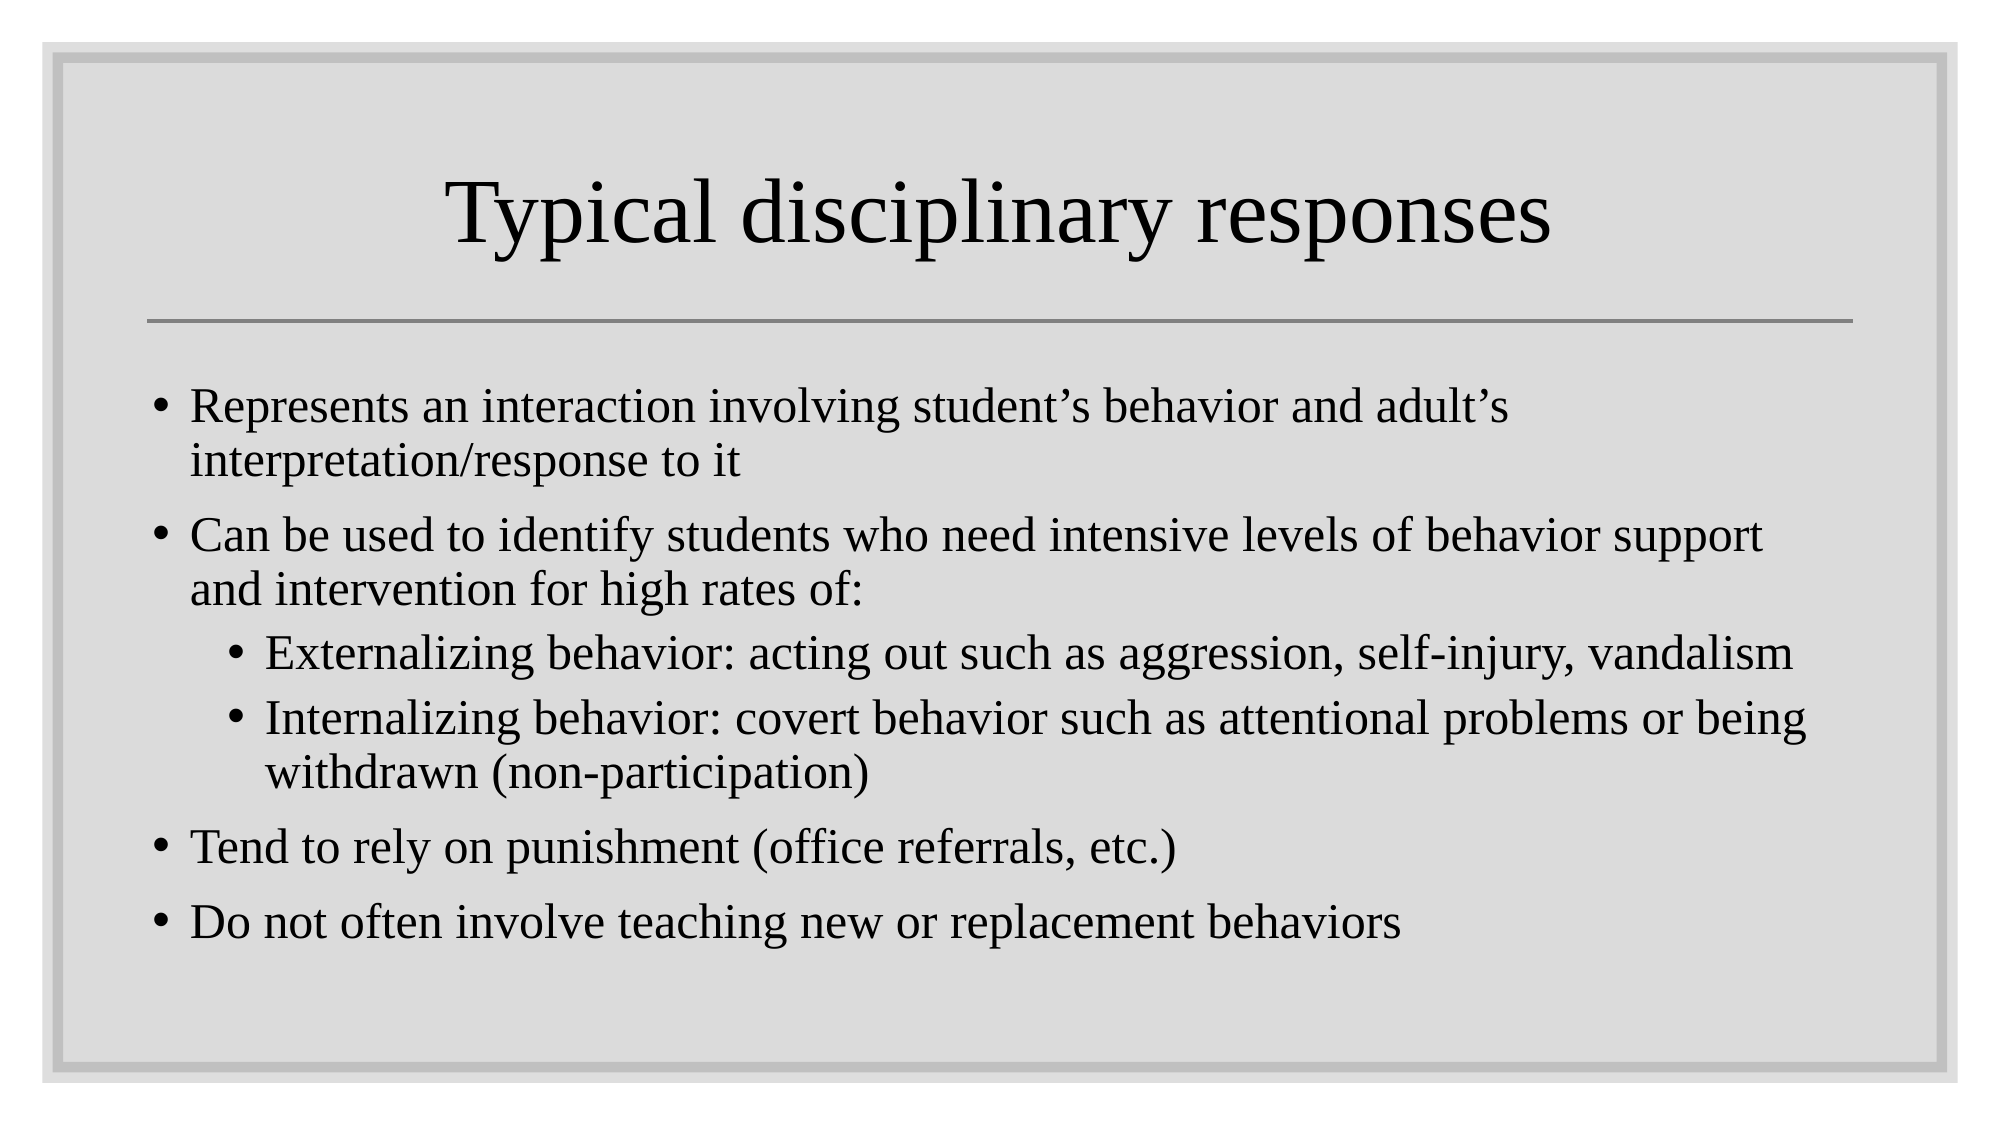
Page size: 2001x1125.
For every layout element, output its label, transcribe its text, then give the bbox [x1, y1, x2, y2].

title Typical disciplinary responses [137, 103, 1863, 322]
text_box [52, 51, 1948, 1073]
list Represents an interaction involving student’s behavior and adult’s interpretation/response to it Can be used to identify students who need intensive levels of behavior support and intervention for high rates of: Externalizing behavior: acting out such as aggression, self-injury, vandalism Internalizing behavior: covert behavior such as attentional problems or being withdrawn (non-participation) Tend to rely on punishment (office referrals, etc.) Do not often involve teaching new or replacement behaviors [137, 372, 1863, 973]
